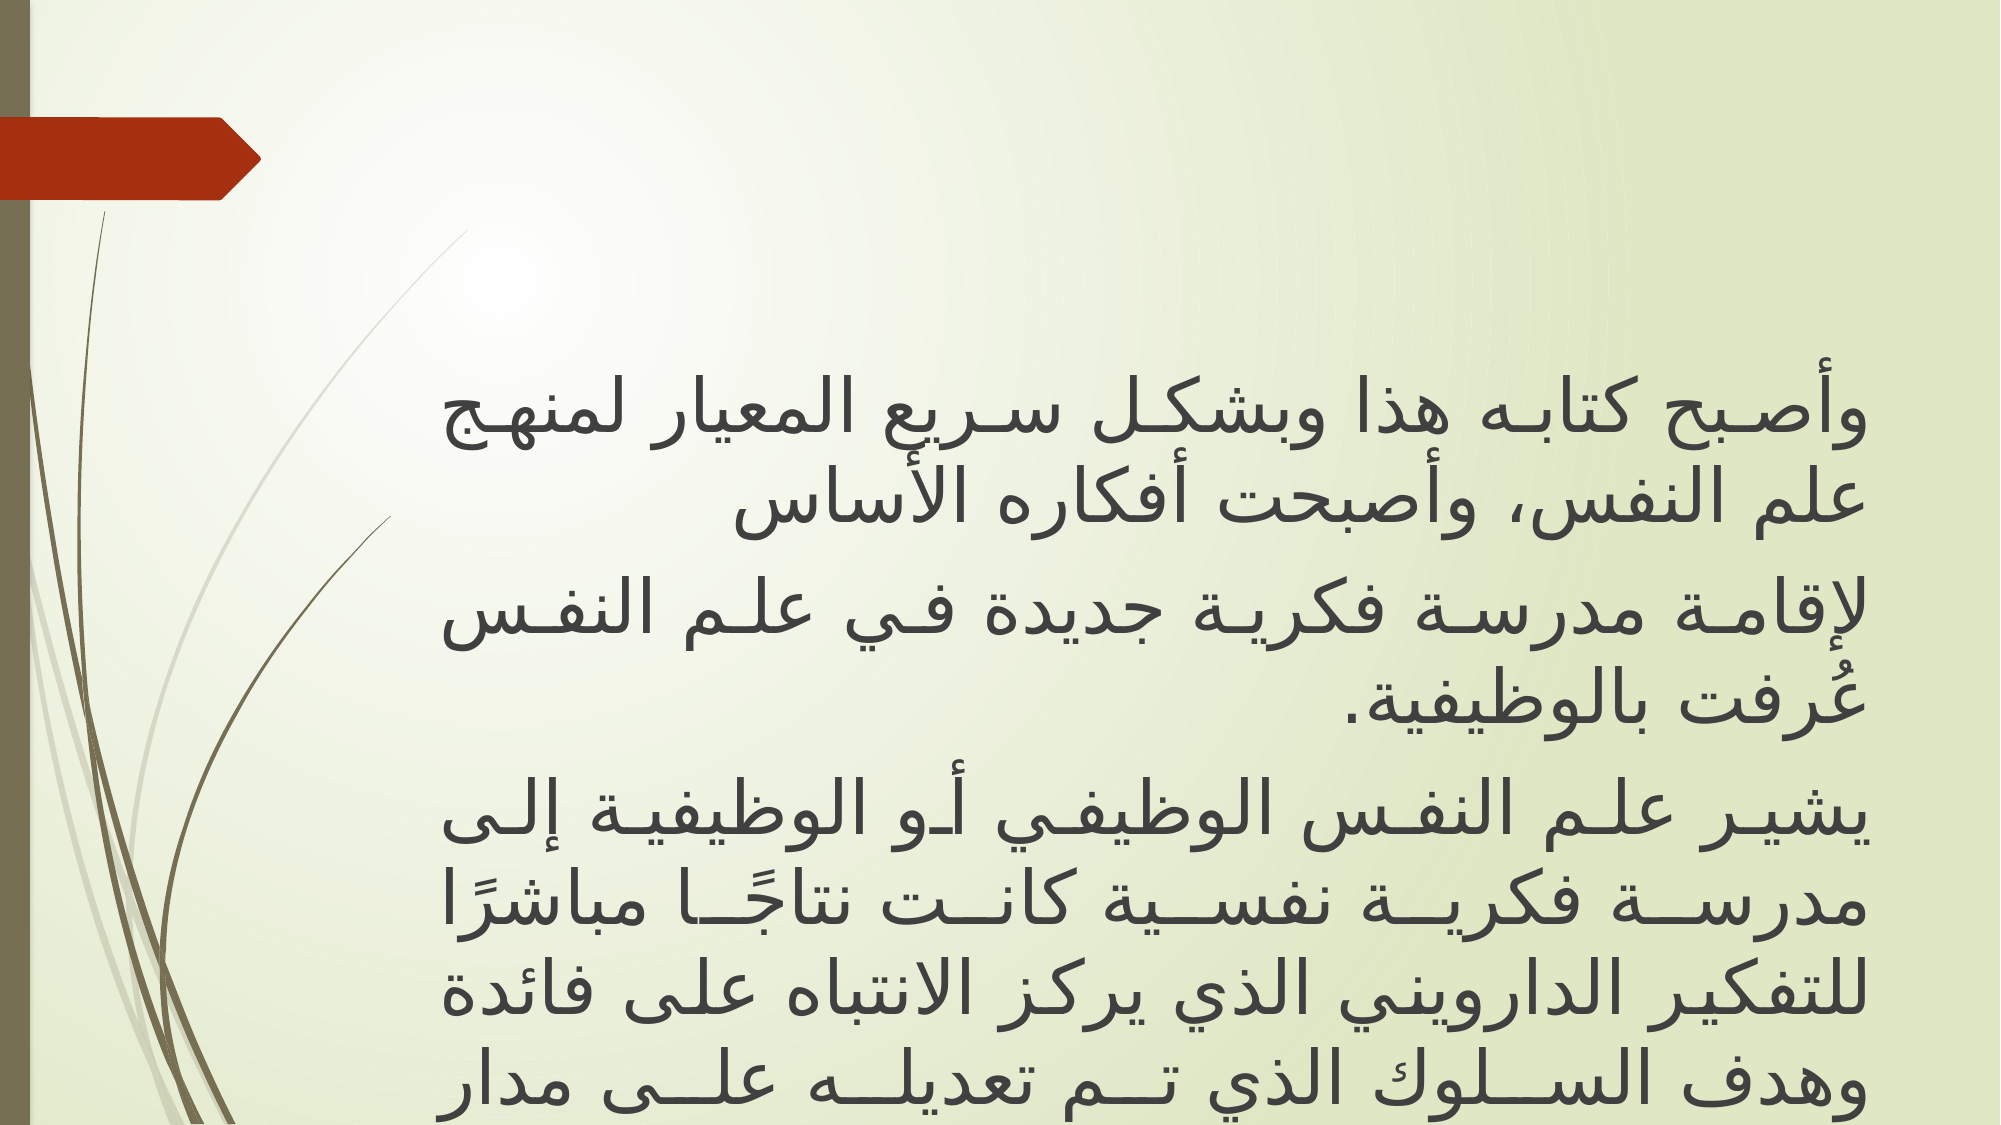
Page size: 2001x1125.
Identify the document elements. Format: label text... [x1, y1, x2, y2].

list وأصبح كتابه هذا وبشكل سريع المعيار لمنهج علم النفس، وأصبحت أفكاره الأساس لإقامة مدرسة فكرية جديدة في علم النفس عُرفت بالوظيفية. يشير علم النفس الوظيفي أو الوظيفية إلى مدرسة فكرية نفسية كانت نتاجًا مباشرًا للتفكير الدارويني الذي يركز الانتباه على فائدة وهدف السلوك الذي تم تعديله على مدار سنوات من الوجود البشري. [424, 350, 1888, 970]
